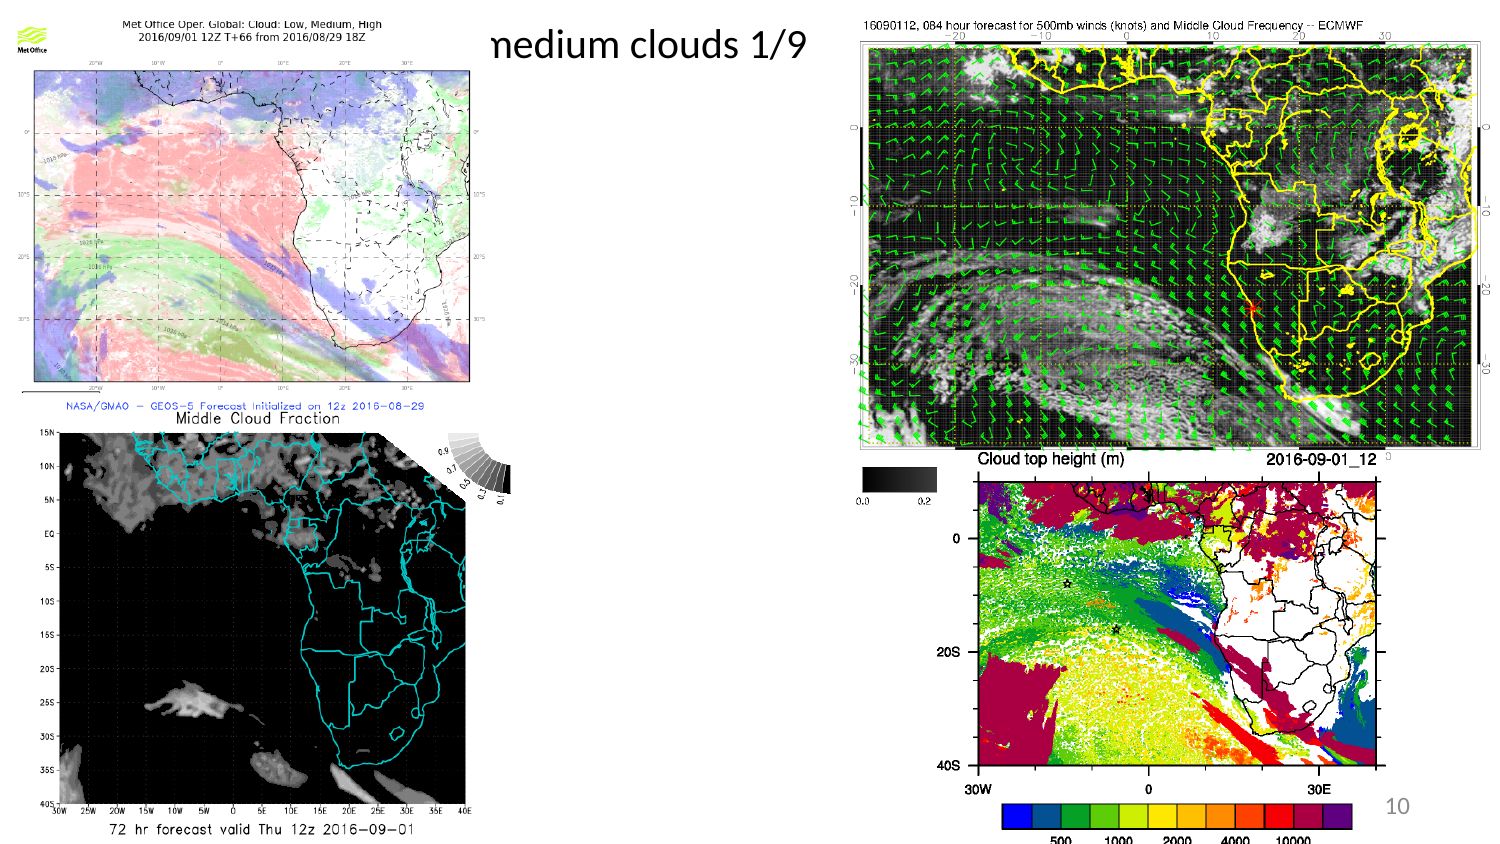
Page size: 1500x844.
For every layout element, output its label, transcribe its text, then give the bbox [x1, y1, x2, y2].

slide_number 10 [1390, 782, 1425, 827]
picture [0, 21, 563, 844]
picture [837, 21, 1497, 844]
title medium clouds 1/9 [75, 0, 1213, 113]
